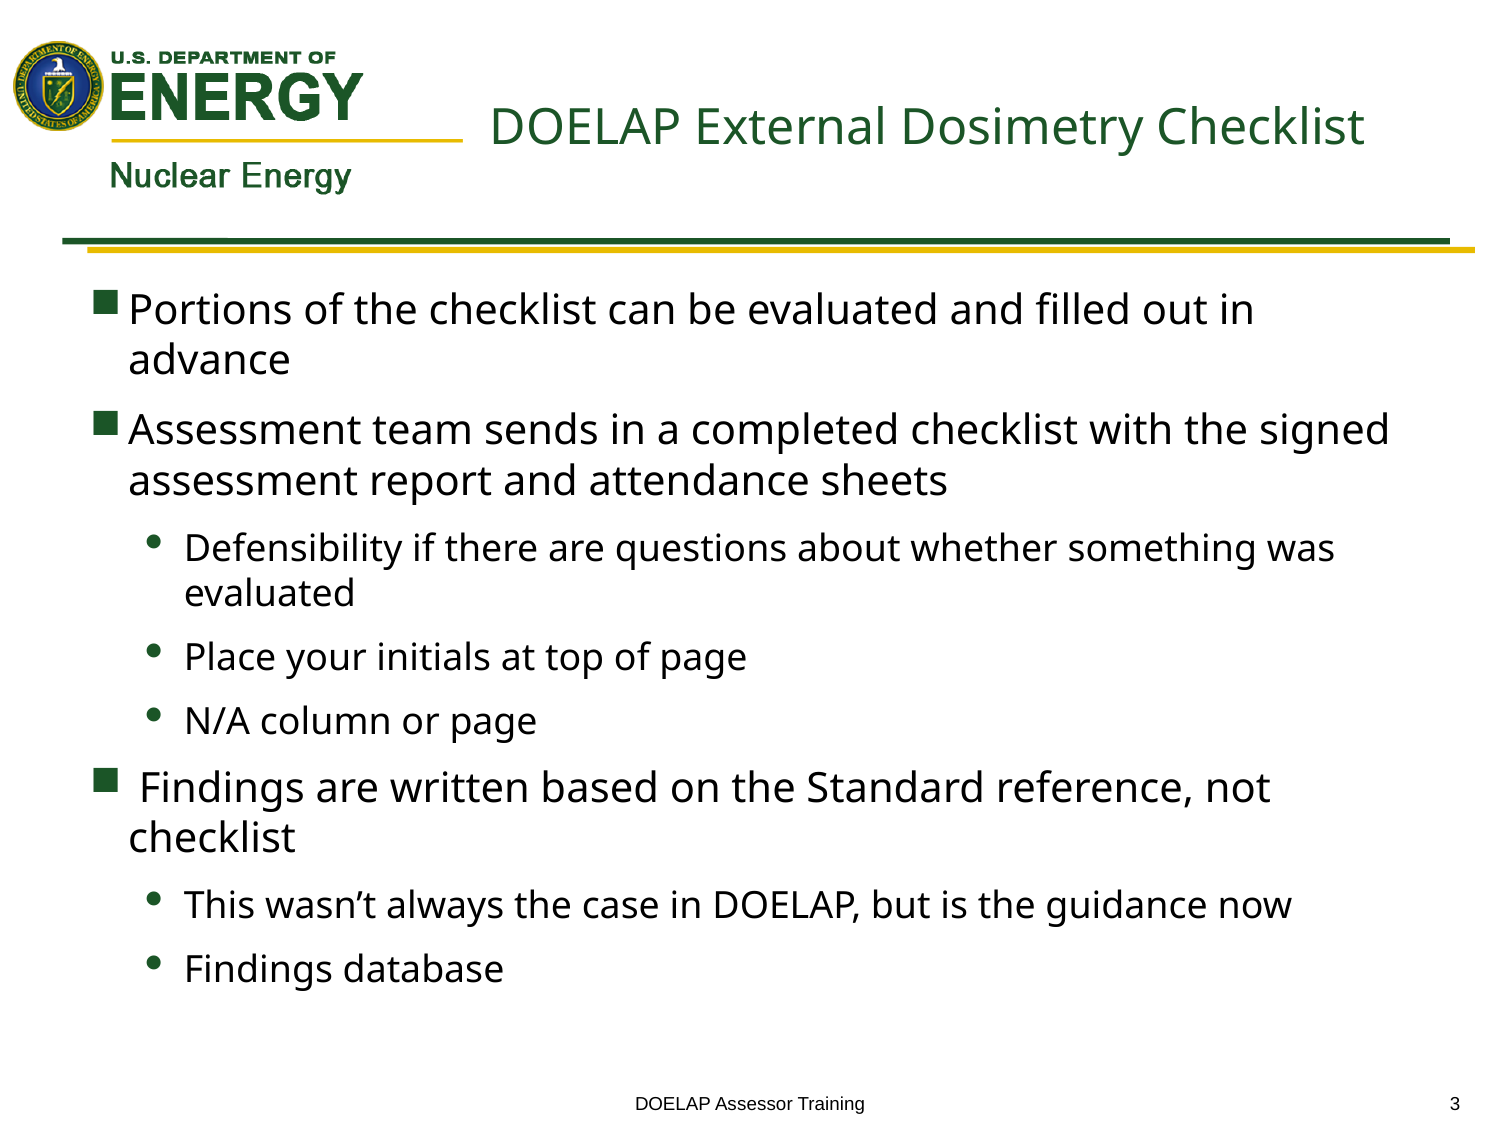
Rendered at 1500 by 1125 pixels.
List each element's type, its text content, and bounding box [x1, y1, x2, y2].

picture [12, 14, 463, 263]
list Portions of the checklist can be evaluated and filled out in advance Assessment team sends in a completed checklist with the signed assessment report and attendance sheets Defensibility if there are questions about whether something was evaluated Place your initials at top of page N/A column or page Findings are written based on the Standard reference, not checklist This wasn’t always the case in DOELAP, but is the guidance now Findings database [74, 274, 1426, 1051]
footer DOELAP Assessor Training [512, 1084, 988, 1125]
title DOELAP External Dosimetry Checklist [474, 24, 1426, 226]
